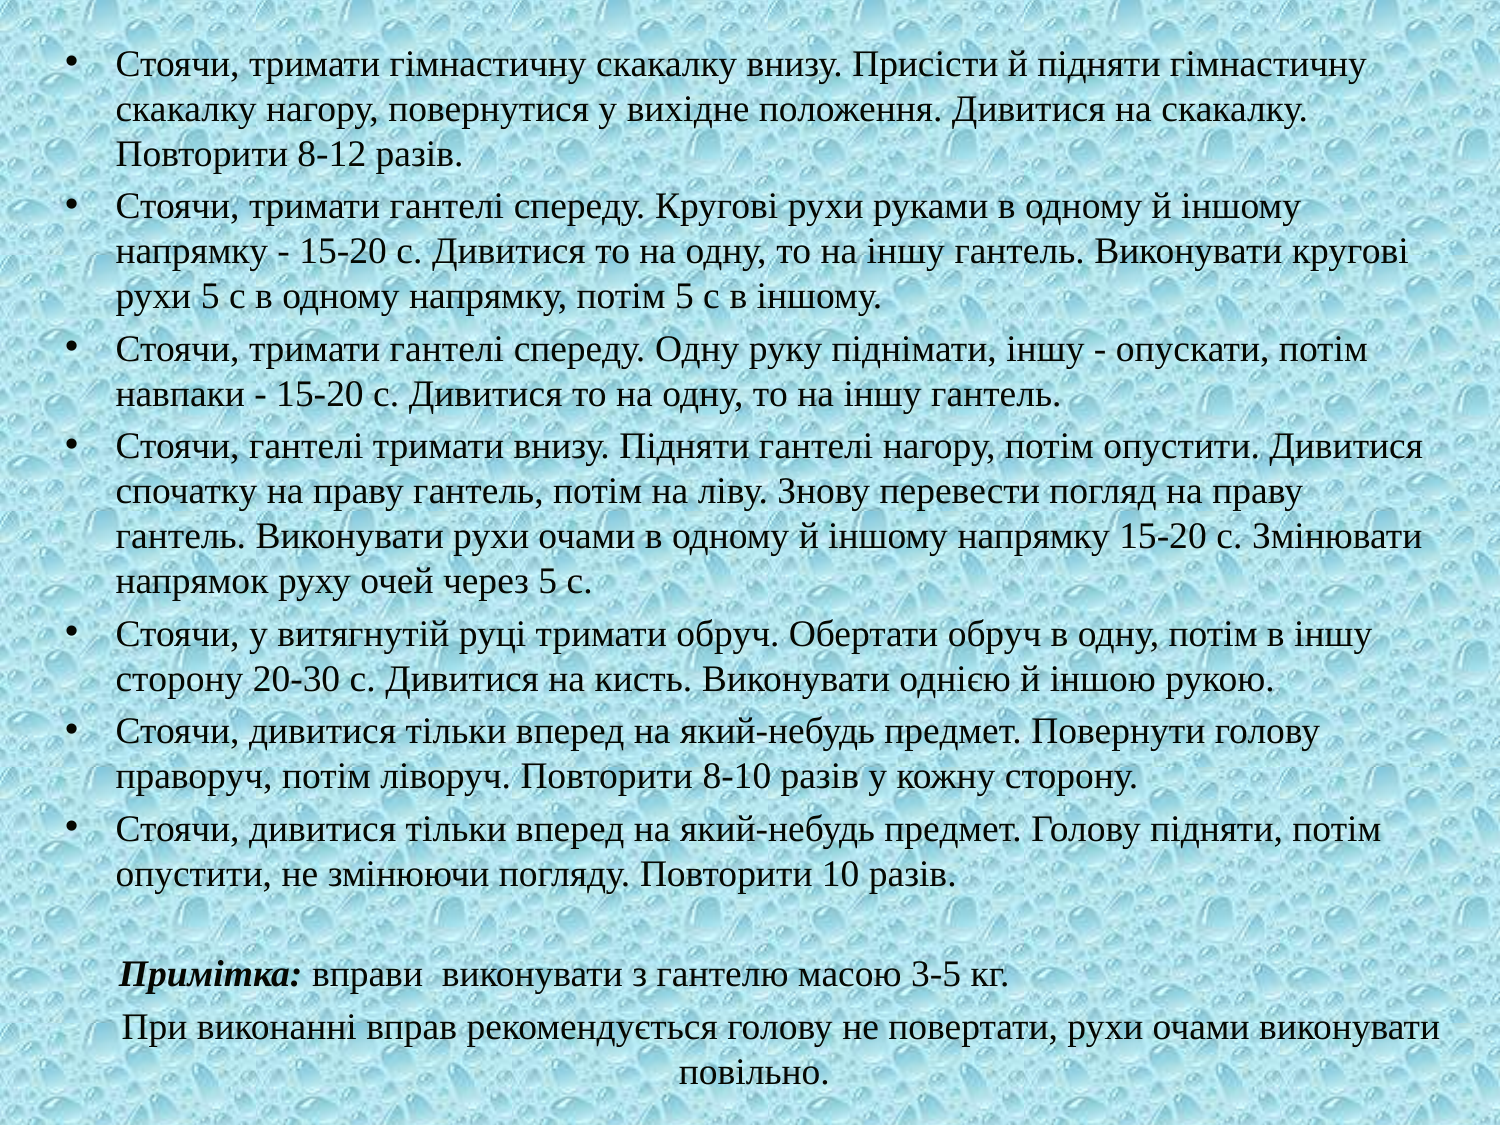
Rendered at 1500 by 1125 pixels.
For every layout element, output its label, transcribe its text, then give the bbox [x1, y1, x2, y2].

list Стоячи, тримати гімнастичну скакалку внизу. Присісти й підняти гімнастичну скакалку нагору, повернутися у вихідне положення. Дивитися на скакалку. Повторити 8-12 разів. Стоячи, тримати гантелі спереду. Кругові рухи руками в одному й іншому напрямку - 15-20 с. Дивитися то на одну, то на іншу гантель. Виконувати кругові рухи 5 с в одному напрямку, потім 5 с в іншому. Стоячи, тримати гантелі спереду. Одну руку піднімати, іншу - опускати, потім навпаки - 15-20 с. Дивитися то на одну, то на іншу гантель. Стоячи, гантелі тримати внизу. Підняти гантелі нагору, потім опустити. Дивитися спочатку на праву гантель, потім на ліву. Знову перевести погляд на праву гантель. Виконувати рухи очами в одному й іншому напрямку 15-20 с. Змінювати напрямок руху очей через 5 с. Стоячи, у витягнутій руці тримати обруч. Обертати обруч в одну, потім в іншу сторону 20-30 с. Дивитися на кисть. Виконувати однією й іншою рукою. Стоячи, дивитися тільки вперед на який-небудь предмет. Повернути голову праворуч, потім ліворуч. Повторити 8-10 разів у кожну сторону. Стоячи, дивитися тільки вперед на який-небудь предмет. Голову підняти, потім опустити, не змінюючи погляду. Повторити 10 разів. Примітка: вправи виконувати з гантелю масою 3-5 кг. При виконанні вправ рекомендується голову не повертати, рухи очами виконувати повільно. [50, 30, 1459, 1106]
picture [0, 0, 1500, 1125]
